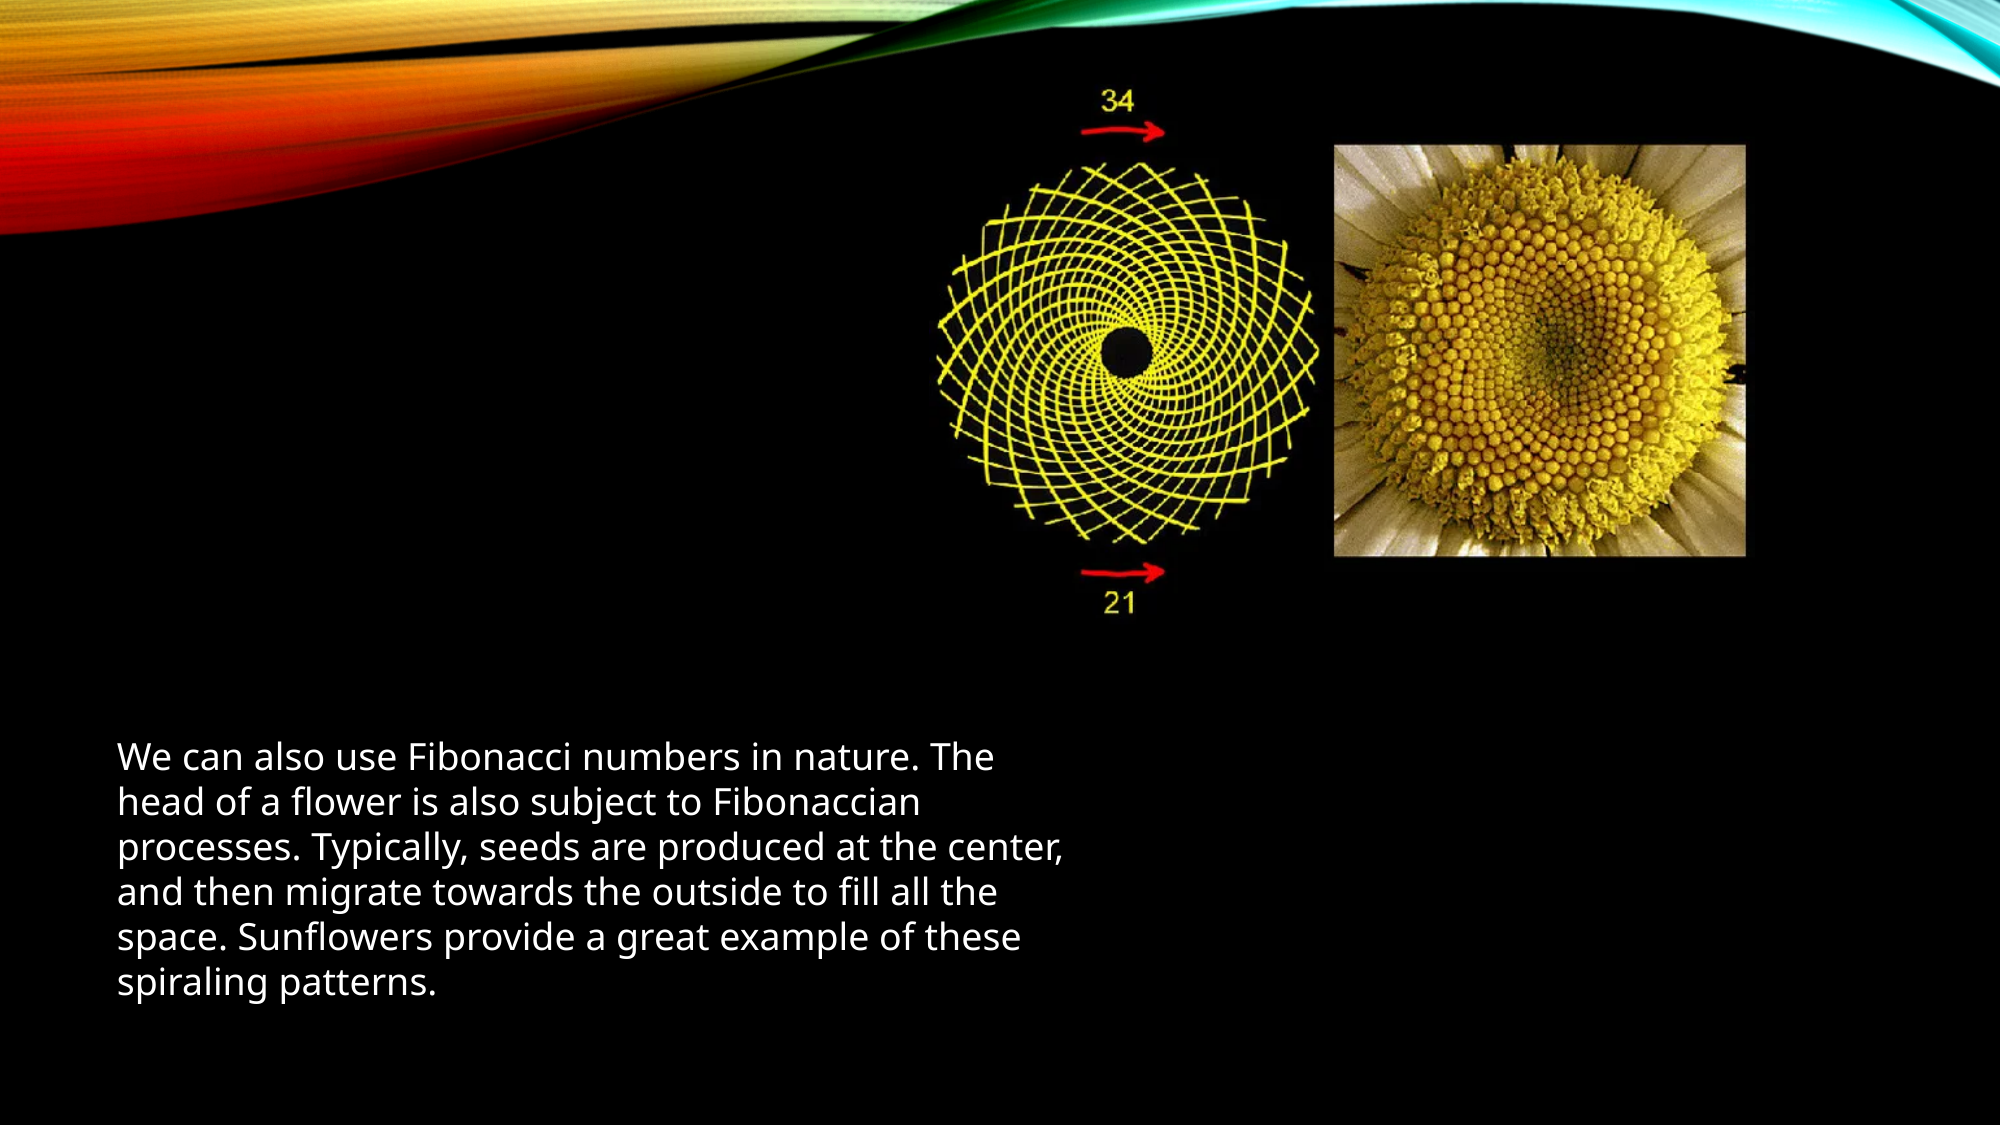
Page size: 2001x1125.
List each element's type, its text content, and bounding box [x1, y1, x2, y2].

picture [0, 0, 2000, 629]
text_box We can also use Fibonacci numbers in nature. The head of a flower is also subject to Fibonaccian processes. Typically, seeds are produced at the center, and then migrate towards the outside to fill all the space. Sunflowers provide a great example of these spiraling patterns. [102, 726, 1103, 1011]
